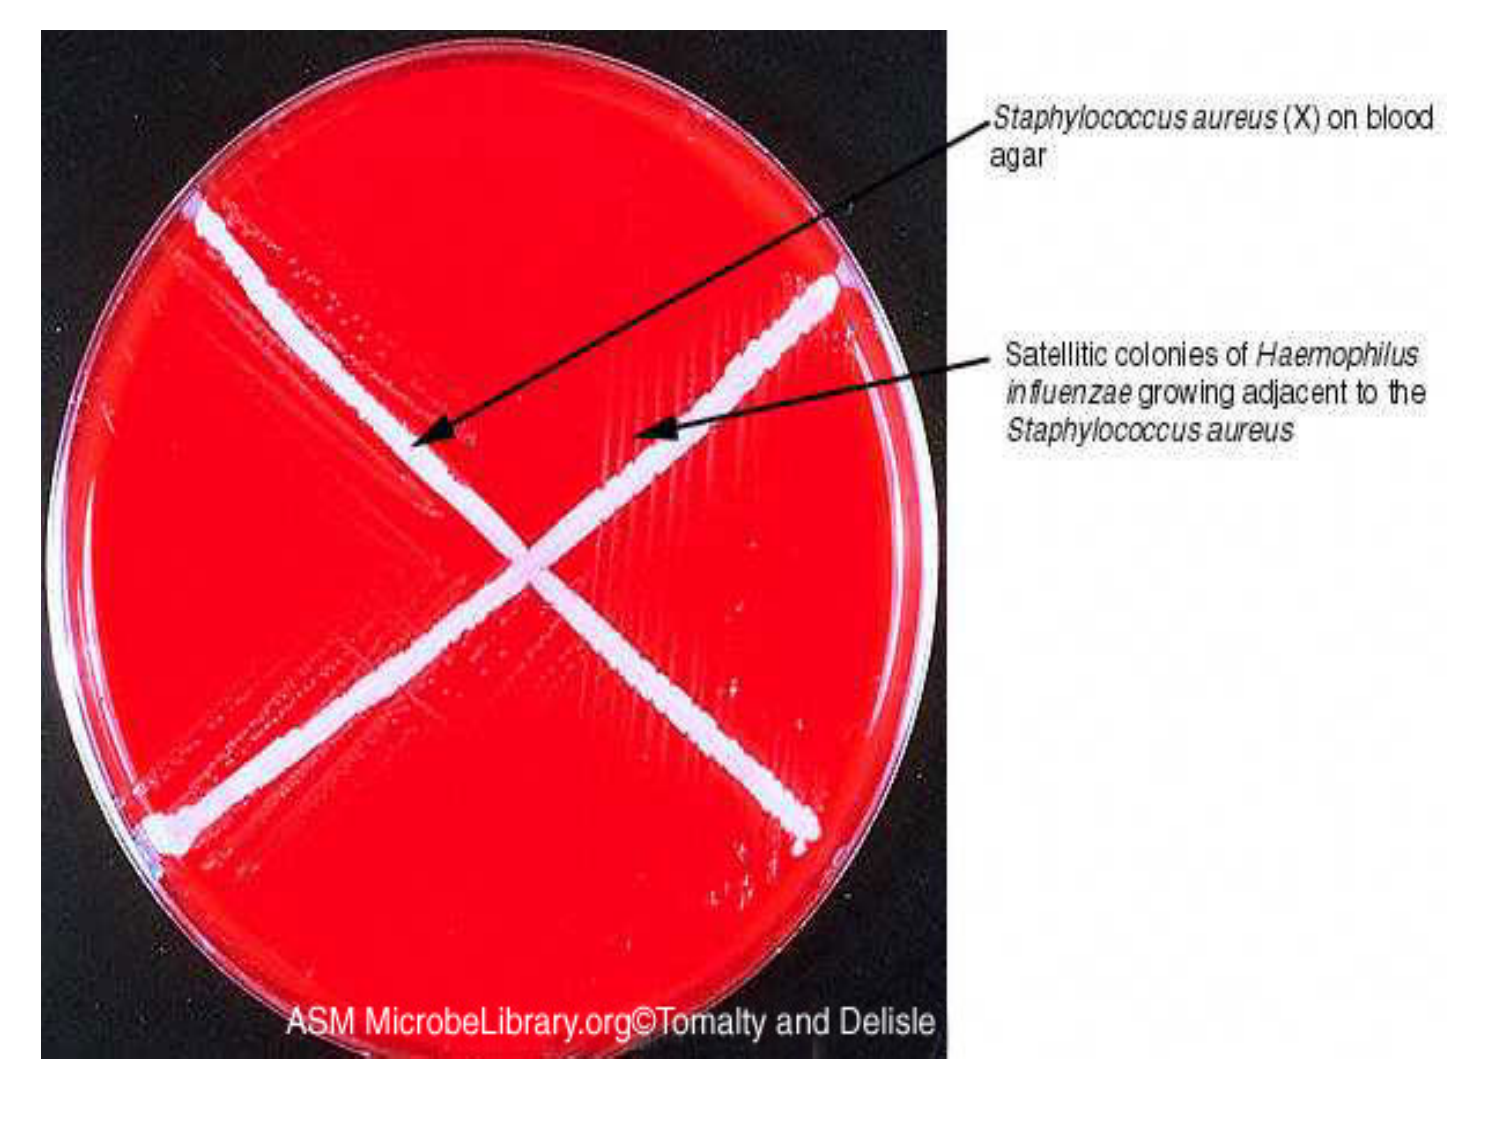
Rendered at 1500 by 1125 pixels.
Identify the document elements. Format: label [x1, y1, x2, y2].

list [41, 30, 1447, 1059]
